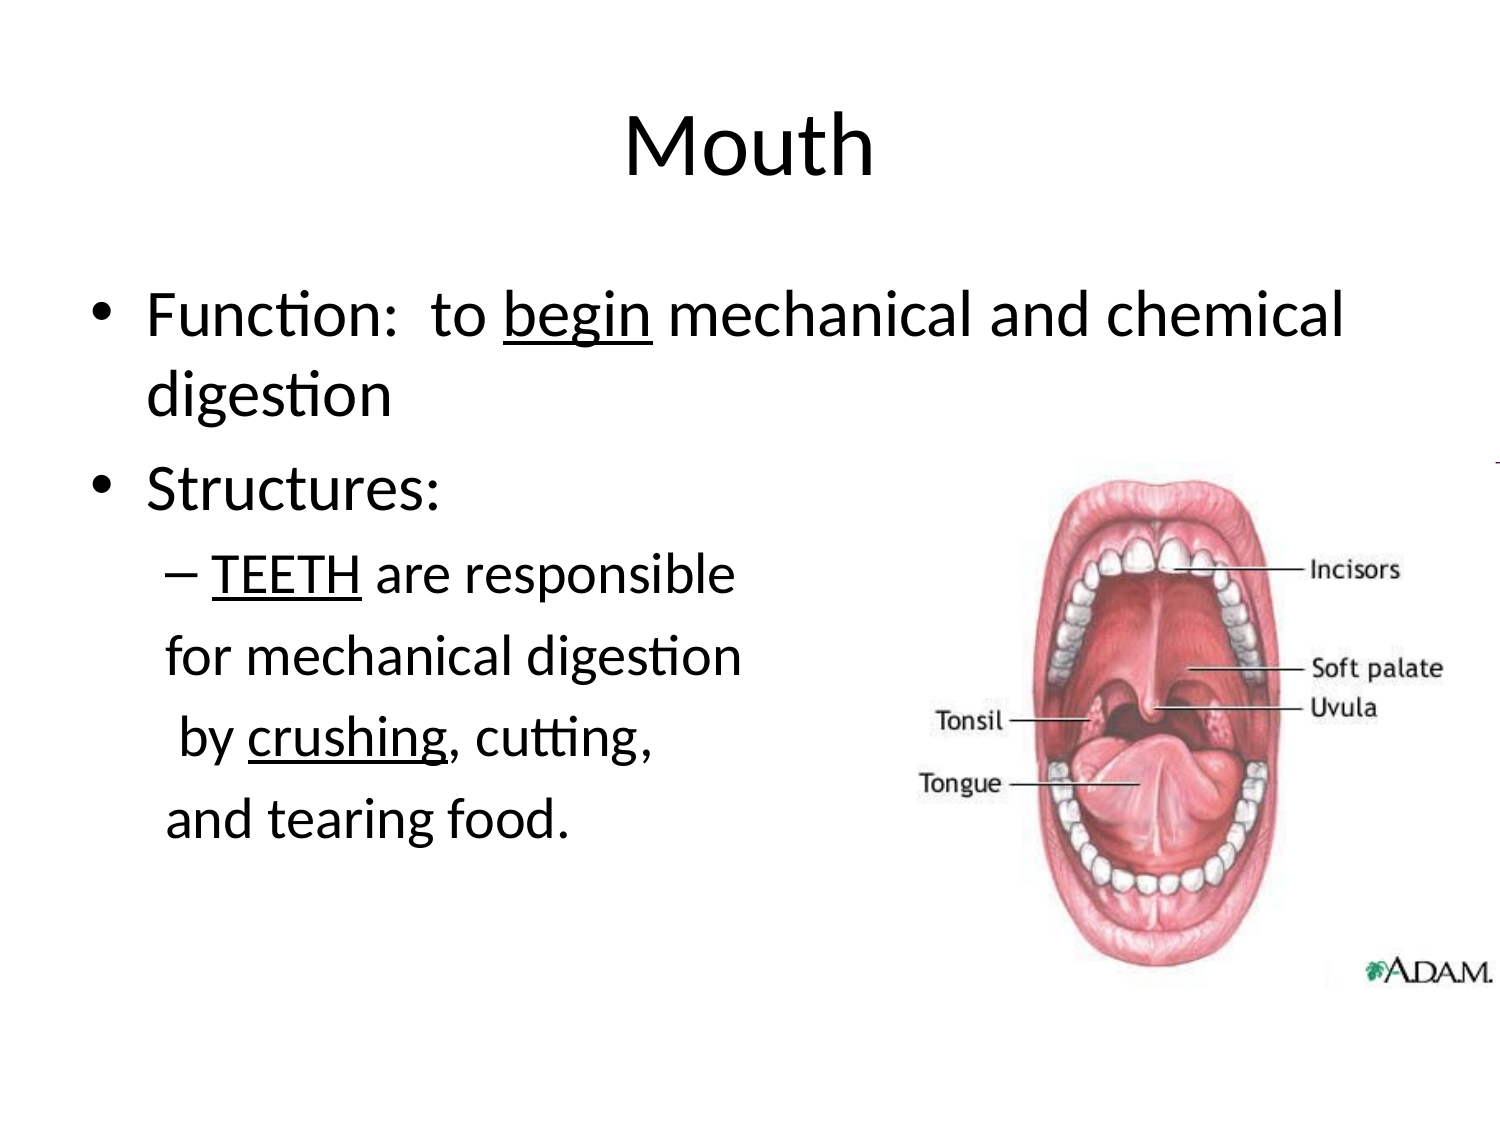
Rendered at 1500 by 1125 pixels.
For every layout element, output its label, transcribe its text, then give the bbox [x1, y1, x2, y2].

title Mouth [75, 45, 1425, 233]
list Function: to begin mechanical and chemical digestion Structures: TEETH are responsible for mechanical digestion by crushing, cutting, and tearing food. [75, 262, 1425, 1005]
picture [843, 462, 1500, 988]
